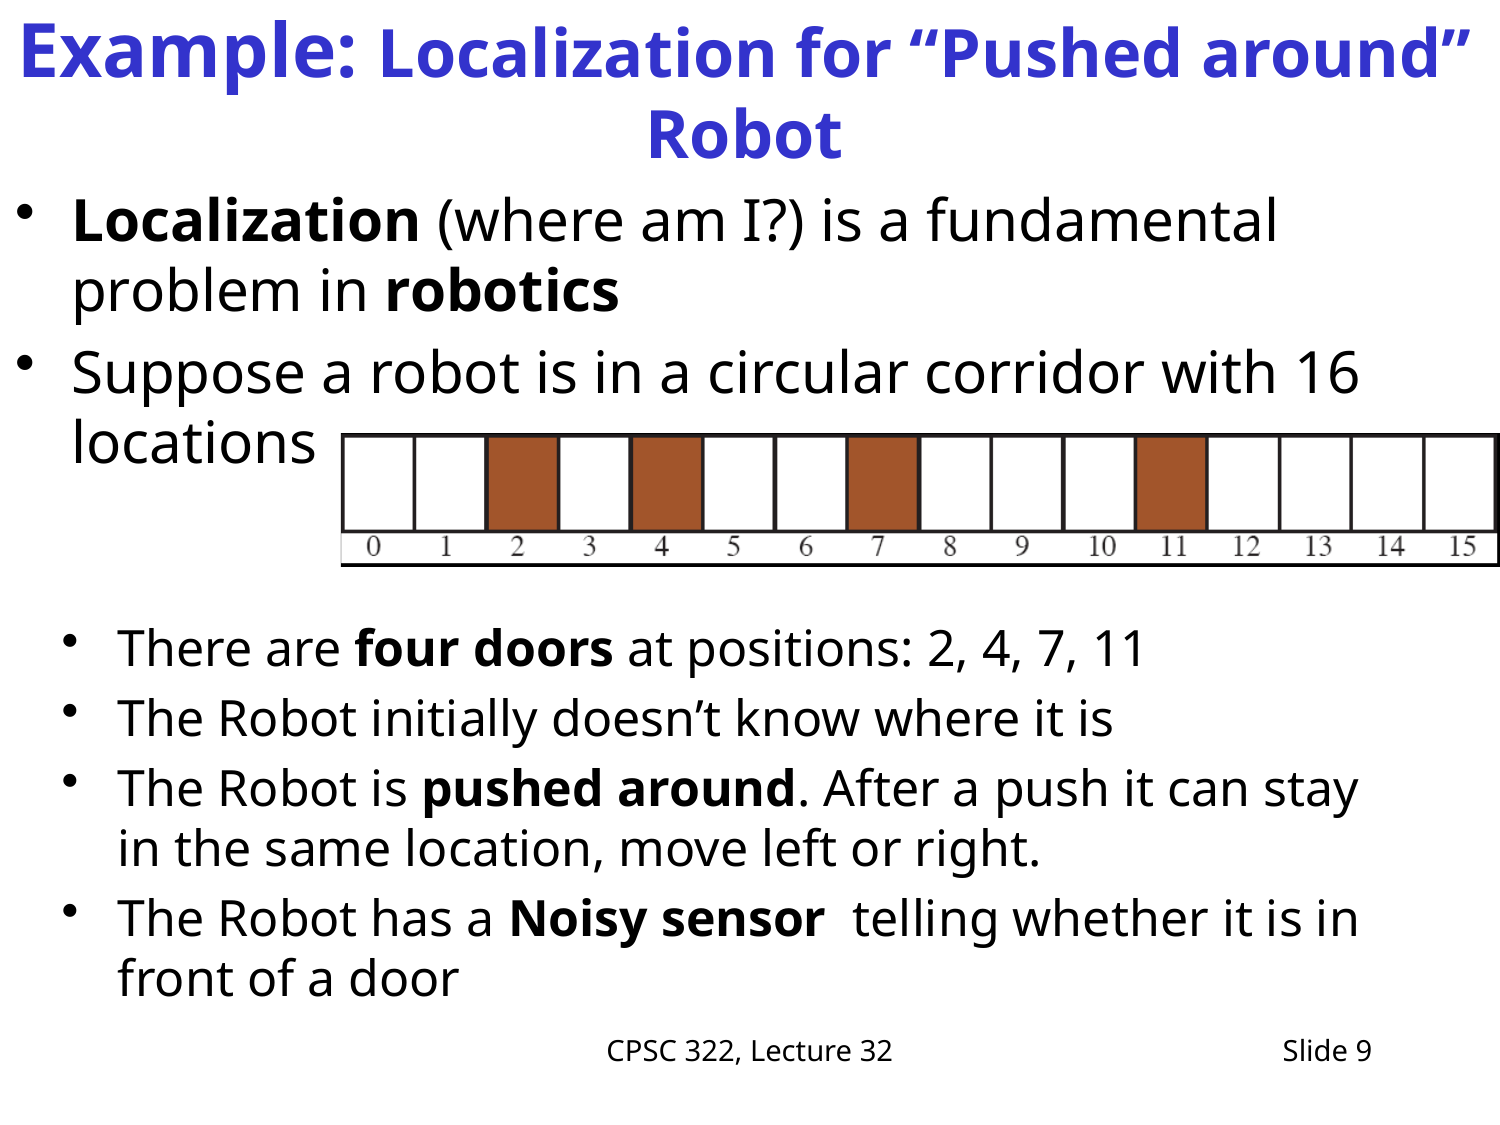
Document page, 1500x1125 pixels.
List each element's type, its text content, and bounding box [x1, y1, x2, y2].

text_box There are four doors at positions: 2, 4, 7, 11 The Robot initially doesn’t know where it is The Robot is pushed around. After a push it can stay in the same location, move left or right. The Robot has a Noisy sensor telling whether it is in front of a door [46, 609, 1430, 950]
slide_number Slide 9 [1074, 1024, 1388, 1101]
list Localization (where am I?) is a fundamental problem in robotics Suppose a robot is in a circular corridor with 16 locations [0, 175, 1500, 654]
footer CPSC 322, Lecture 32 [512, 1024, 988, 1101]
title Example: Localization for “Pushed around” Robot [0, 30, 1500, 144]
picture [340, 433, 1500, 567]
